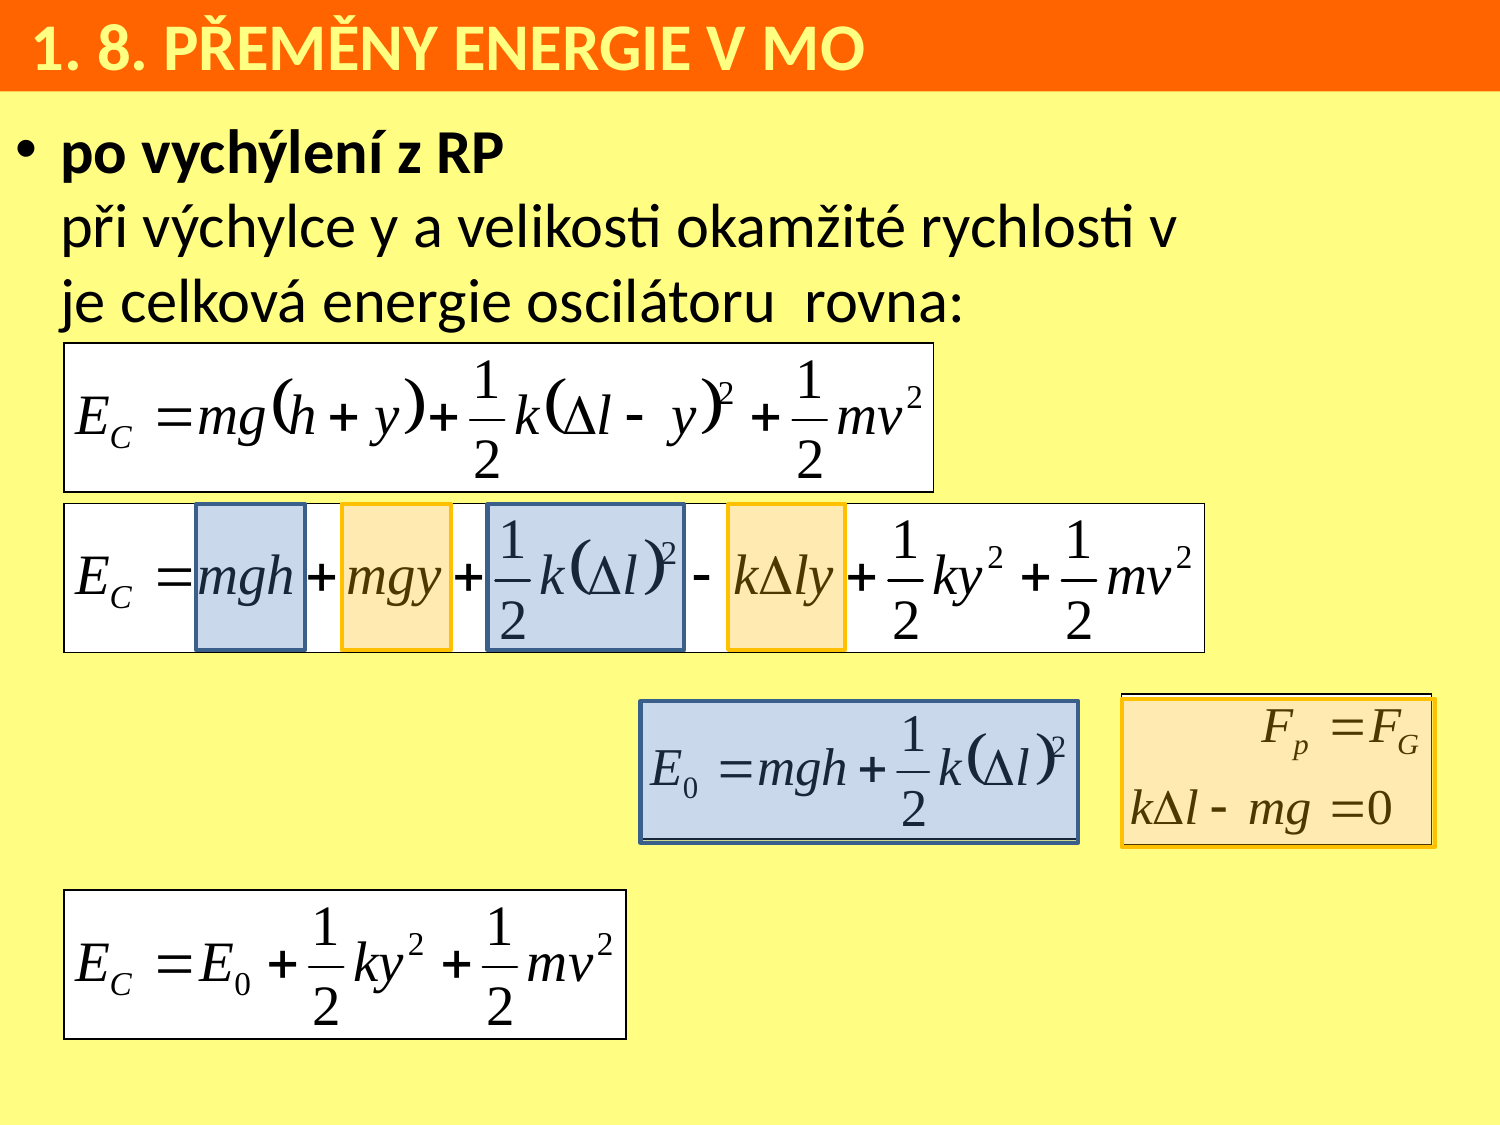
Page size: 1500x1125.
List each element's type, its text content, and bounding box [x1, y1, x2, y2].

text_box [64, 503, 1204, 652]
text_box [64, 343, 934, 492]
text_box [64, 890, 626, 1039]
text_box [1433, 697, 1437, 849]
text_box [640, 700, 1079, 839]
text_box po vychýlení z RP při výchylce y a velikosti okamžité rychlosti v je celková energie oscilátoru rovna: [0, 103, 1500, 1125]
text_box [1121, 694, 1431, 845]
text_box 1. 8. PŘEMĚNY ENERGIE V MO [0, 0, 1500, 92]
